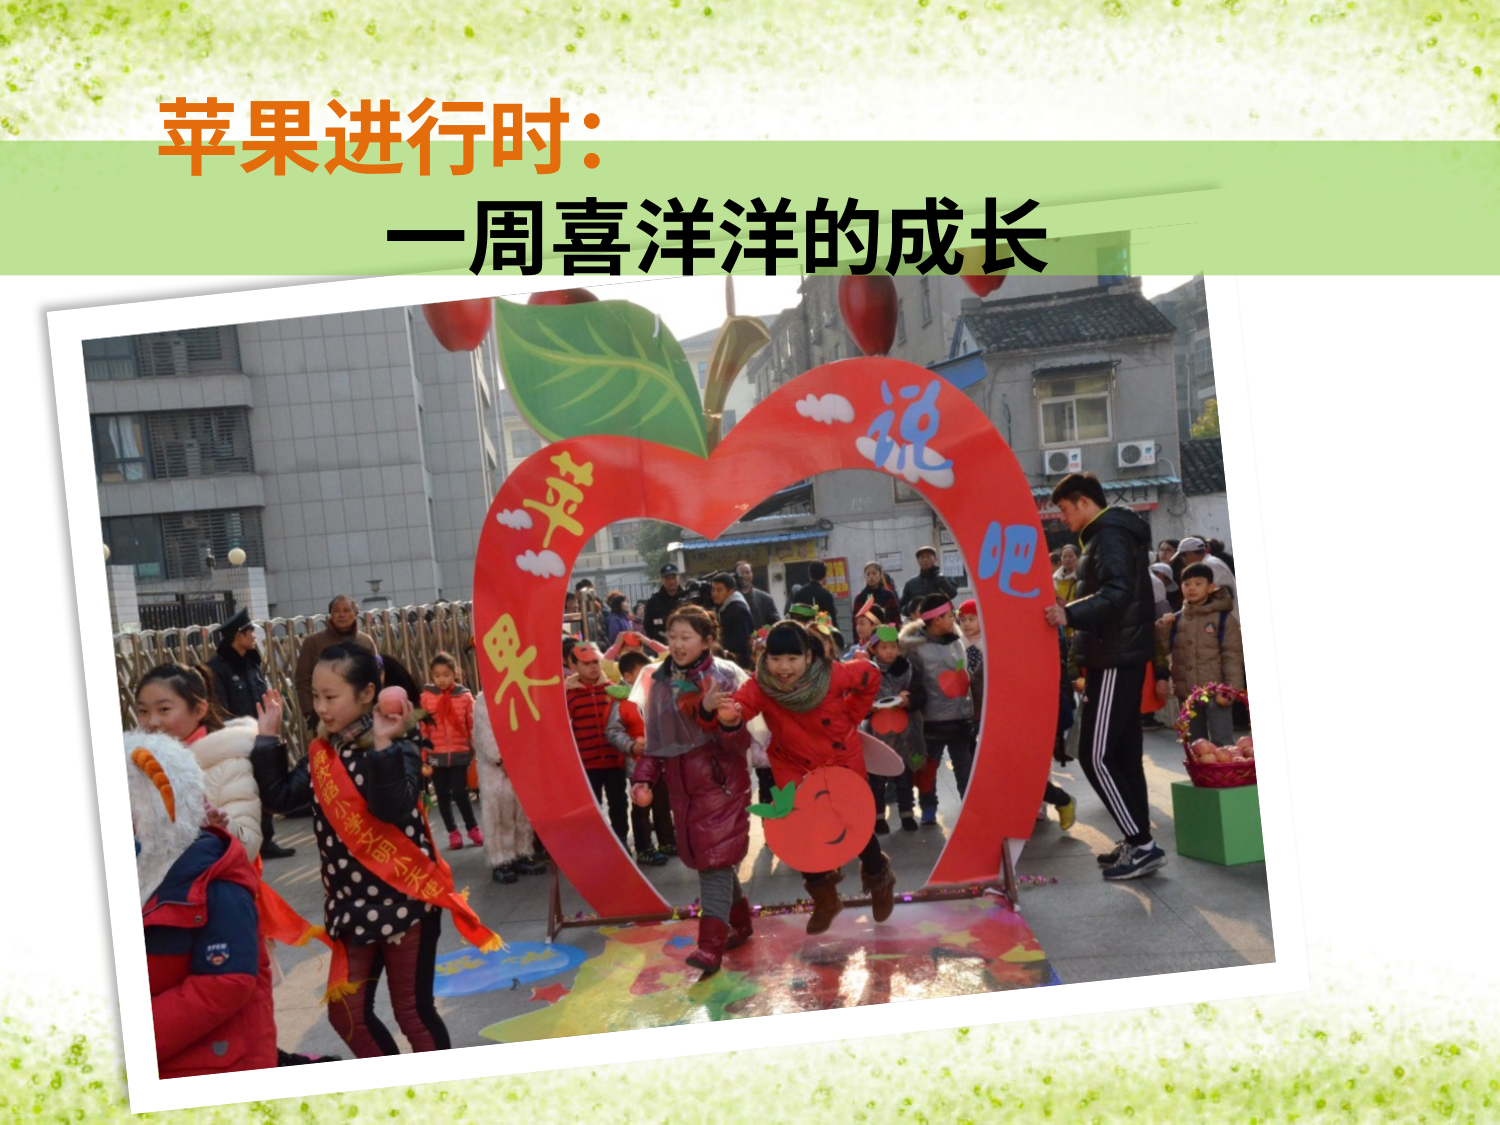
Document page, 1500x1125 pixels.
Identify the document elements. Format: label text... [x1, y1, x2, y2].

text_box 苹果进行时： 一周喜洋洋的成长 [140, 217, 1066, 277]
picture [0, 276, 1500, 1125]
picture [0, 0, 1500, 140]
text_box 苹果进行时： 一周喜洋洋的成长 [140, 78, 1066, 207]
